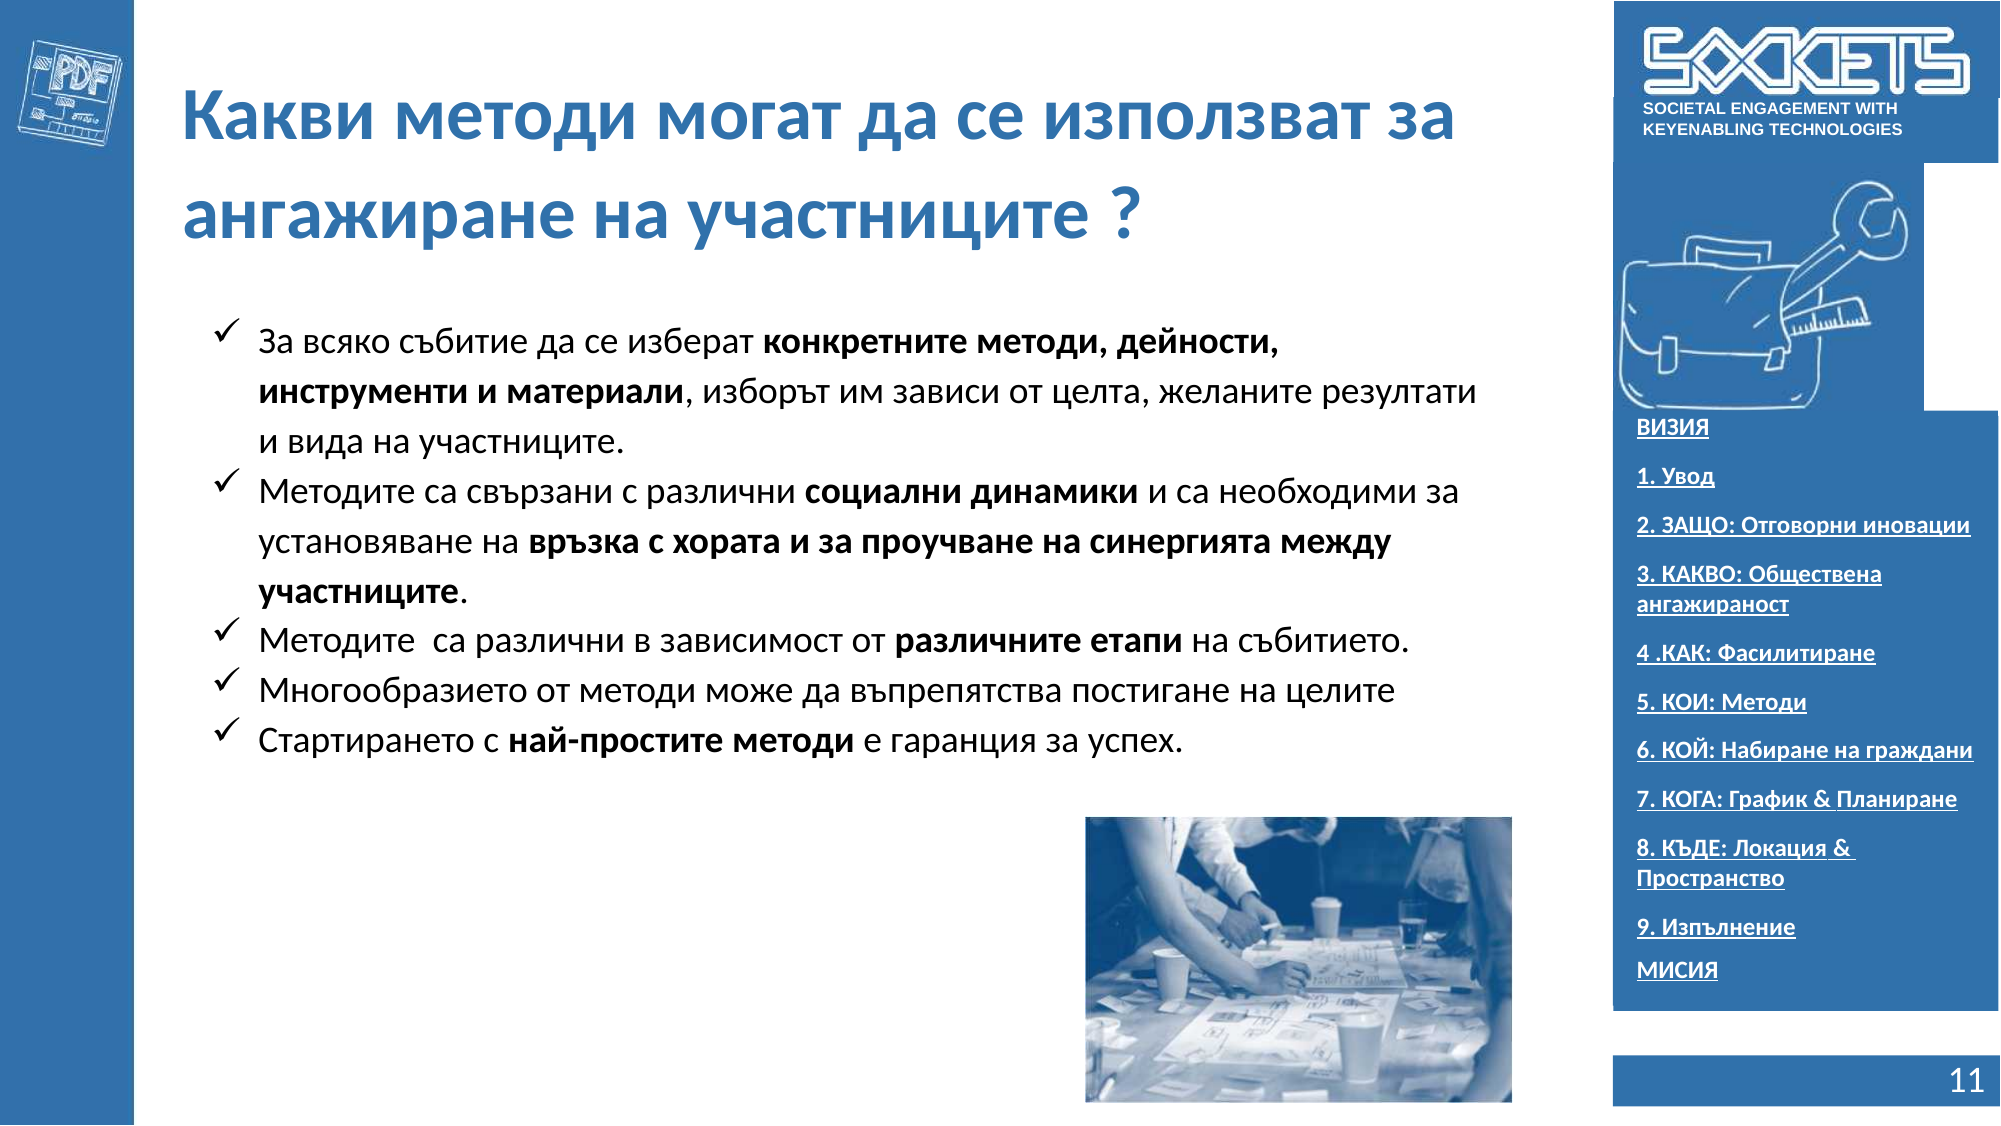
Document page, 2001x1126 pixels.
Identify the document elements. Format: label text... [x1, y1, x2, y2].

picture [0, 0, 137, 1126]
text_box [1613, 0, 2000, 1012]
text_box За всяко събитие да се изберат конкретните методи, дейности, инструменти и материали, изборът им зависи от целта, желаните резултати и вида на участниците. Методите са свързани с различни социални динамики и са необходими за установяване на връзка с хората и за проучване на синергията между участниците. Методите са различни в зависимост от различните етапи на събитието. Многообразието от методи може да въпрепятства постигане на целите Стартирането с най-простите методи е гаранция за успех. [141, 311, 1490, 907]
text_box Какви методи могат да се използват за ангажиране на участниците ? [182, 54, 1495, 272]
text_box 11 [1612, 1055, 2000, 1107]
picture [1085, 816, 1513, 1103]
